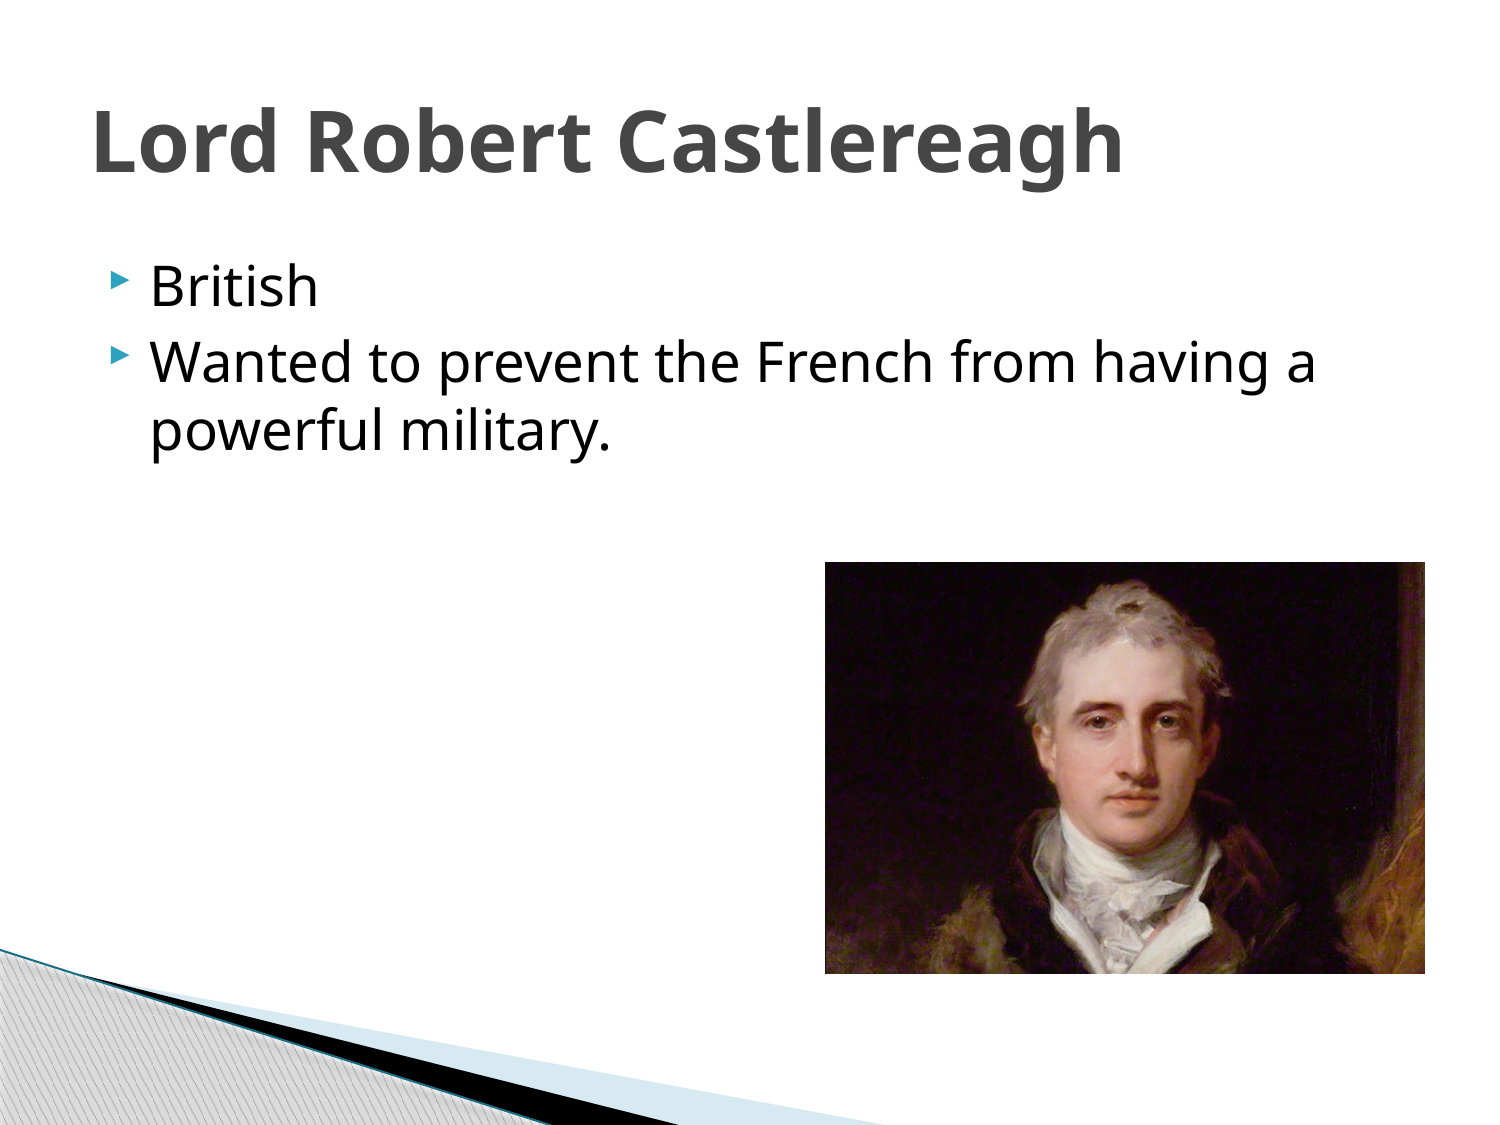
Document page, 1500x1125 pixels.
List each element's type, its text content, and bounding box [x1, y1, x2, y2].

title Lord Robert Castlereagh [75, 45, 1425, 233]
picture [824, 562, 1426, 975]
list British Wanted to prevent the French from having a powerful military. [75, 243, 1425, 986]
